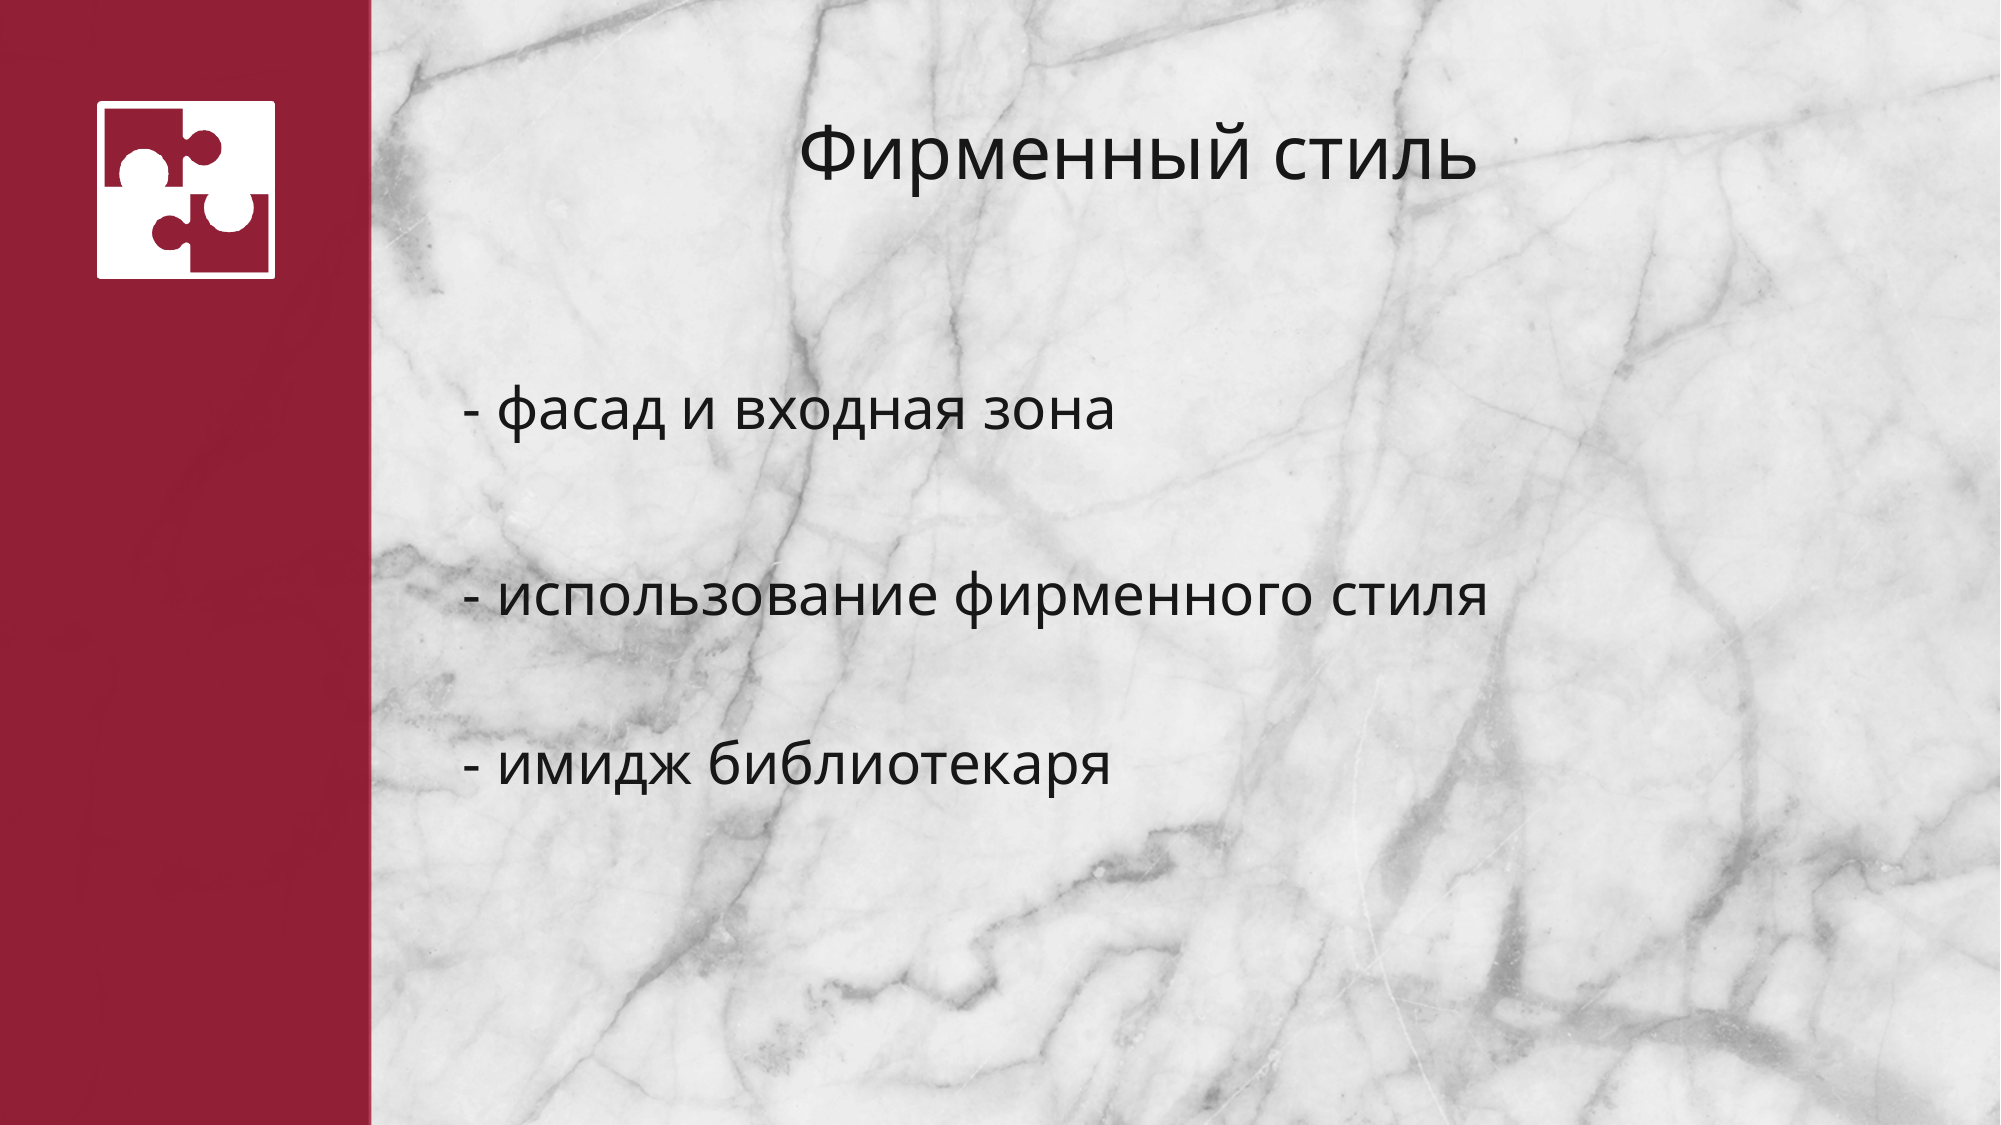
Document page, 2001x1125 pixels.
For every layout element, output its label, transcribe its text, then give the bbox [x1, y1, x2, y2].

text_box - фасад и входная зона [447, 363, 1140, 449]
picture [97, 101, 275, 279]
text_box [0, 0, 372, 1125]
text_box - имидж библиотекаря [447, 718, 1660, 804]
picture [372, 0, 2000, 1125]
text_box - использование фирменного стиля [447, 549, 1696, 634]
text_box Фирменный стиль [418, 97, 1862, 203]
